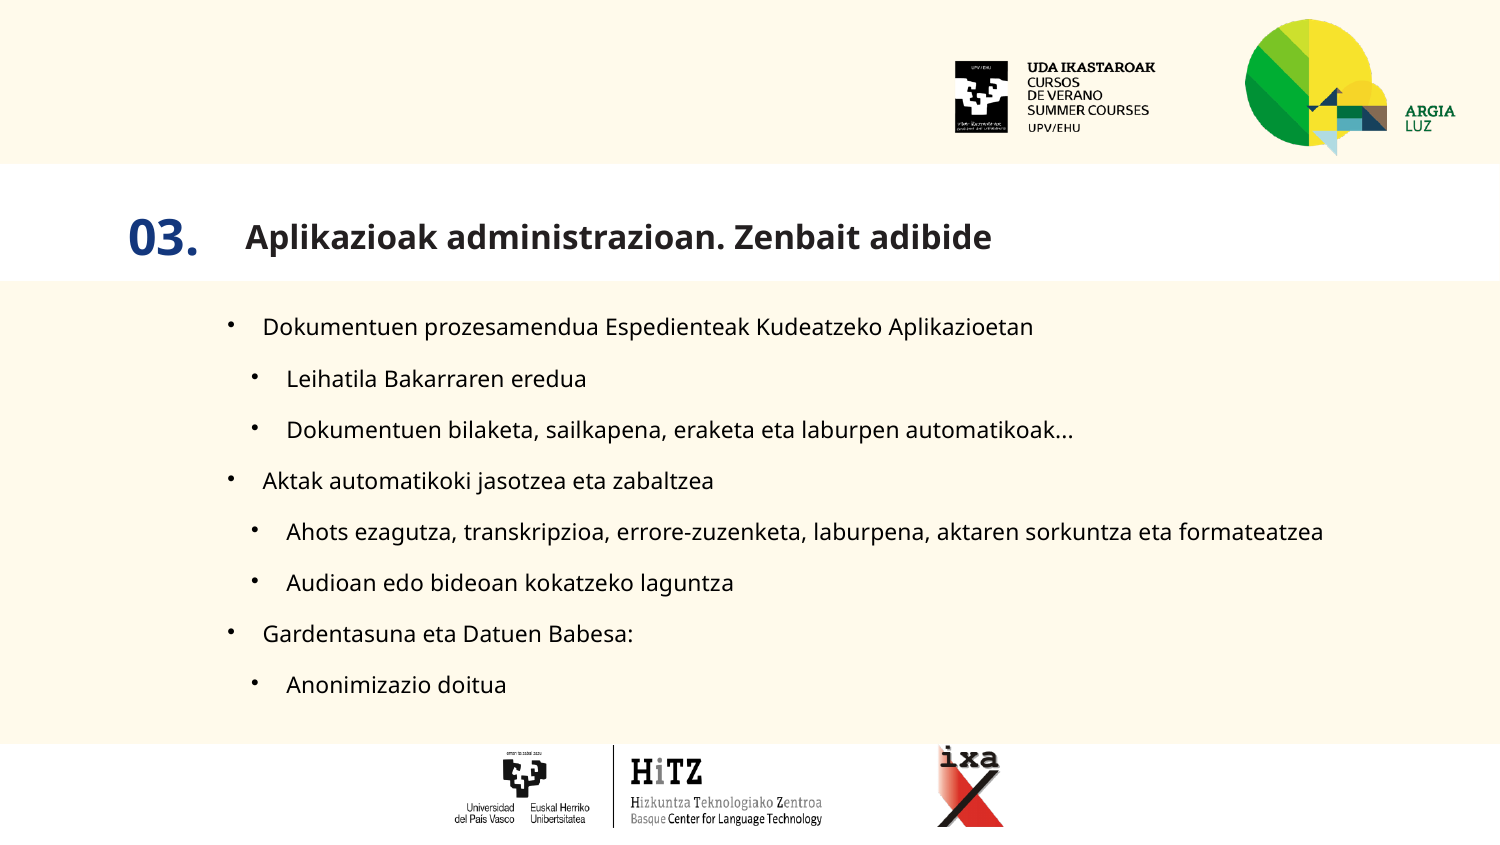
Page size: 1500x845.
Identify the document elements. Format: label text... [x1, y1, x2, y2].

text_box Dokumentuen prozesamendua Espedienteak Kudeatzeko Aplikazioetan Leihatila Bakarraren eredua Dokumentuen bilaketa, sailkapena, eraketa eta laburpen automatikoak... Aktak automatikoki jasotzea eta zabaltzea Ahots ezagutza, transkripzioa, errore-zuzenketa, laburpena, aktaren sorkuntza eta formateatzea Audioan edo bideoan kokatzeko laguntza Gardentasuna eta Datuen Babesa: Anonimizazio doitua [212, 752, 1406, 792]
picture [0, 0, 1500, 745]
picture [937, 792, 1004, 827]
picture [450, 792, 827, 828]
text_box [1245, 19, 1460, 156]
